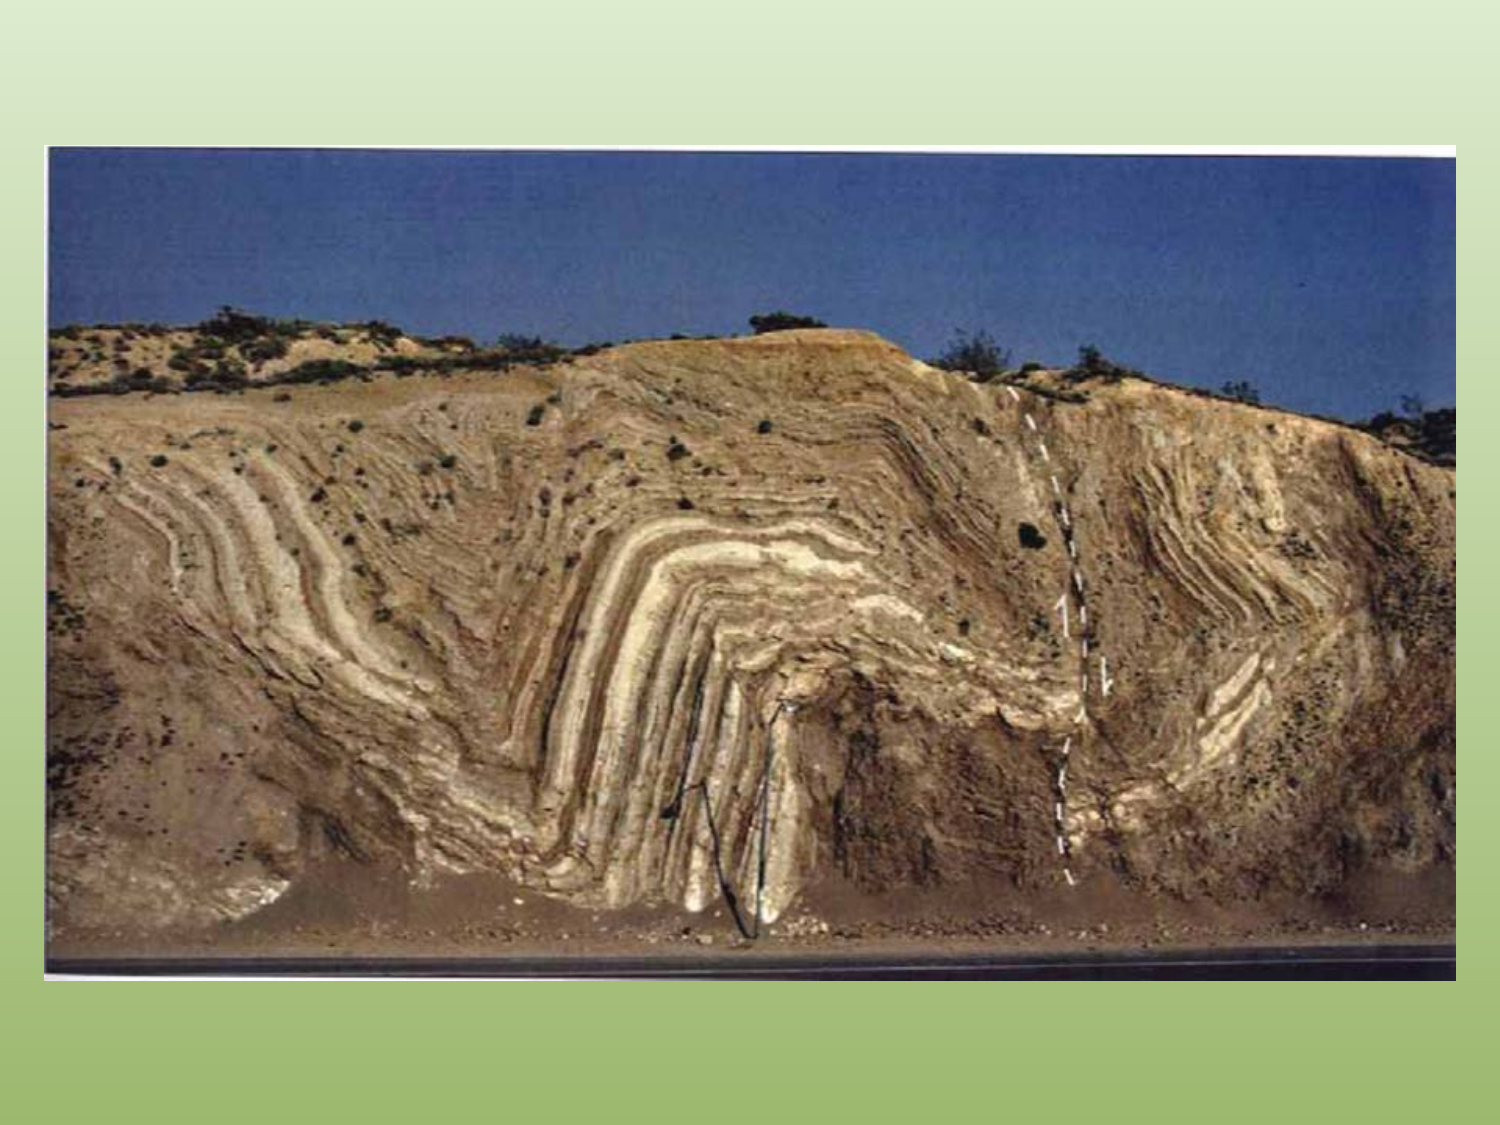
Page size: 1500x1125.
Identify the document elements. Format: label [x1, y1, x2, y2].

picture [44, 145, 1456, 981]
